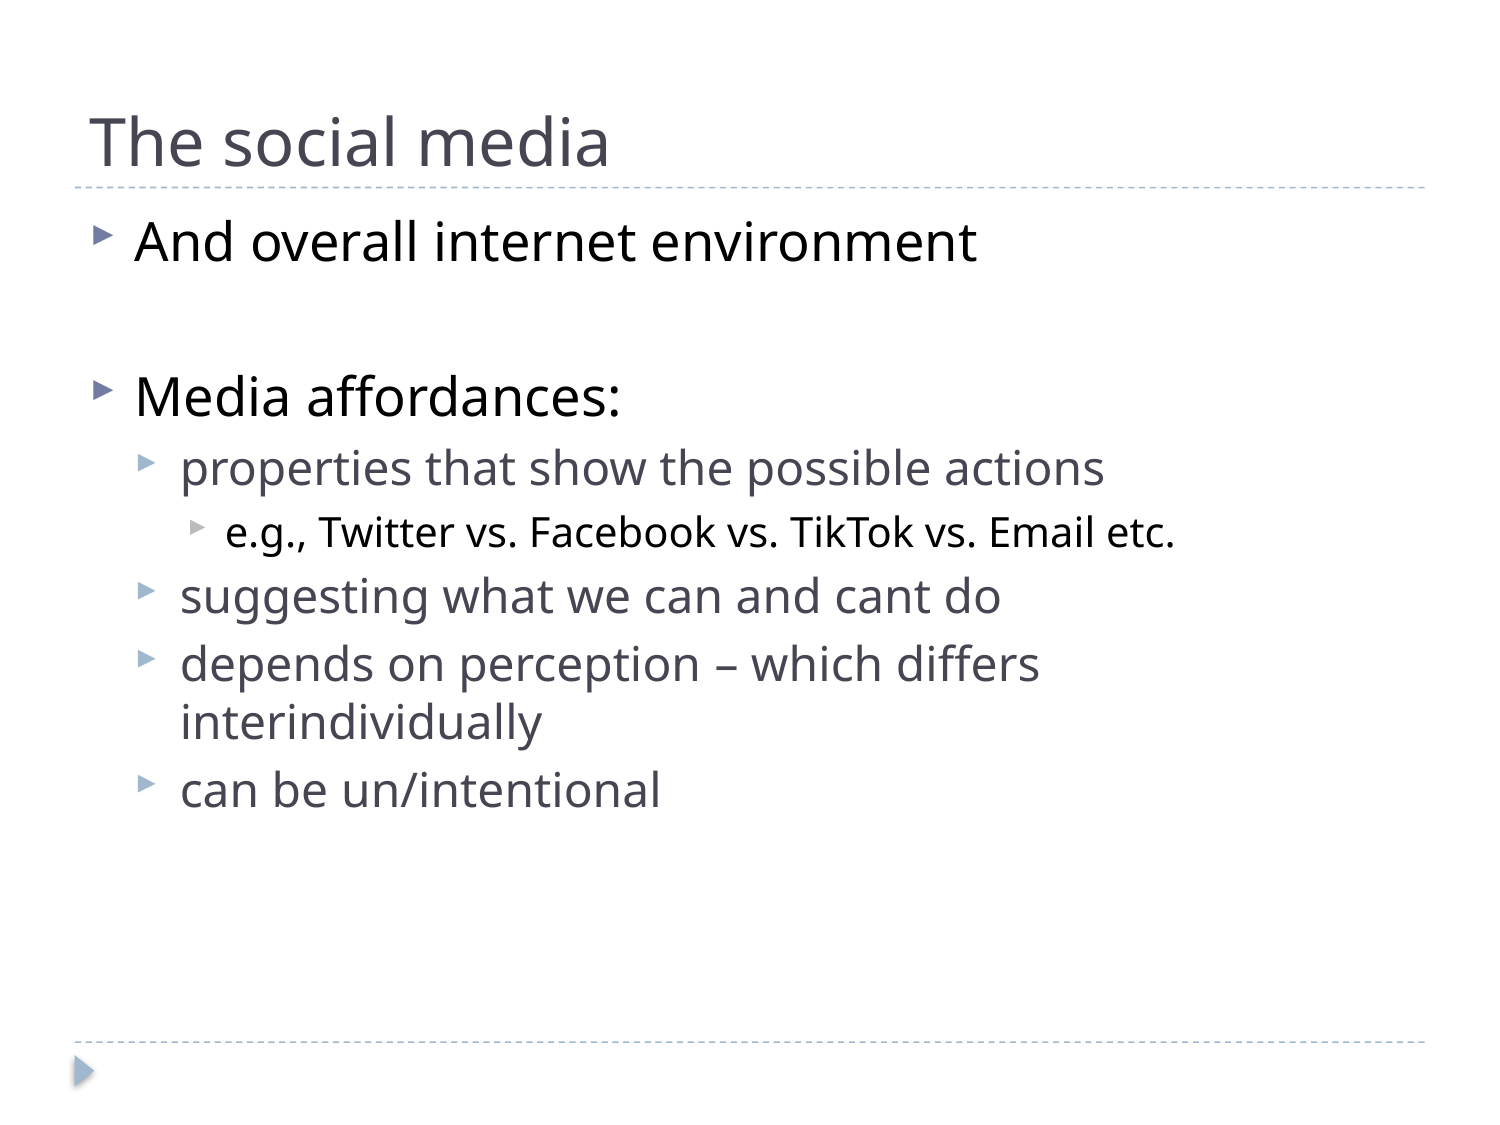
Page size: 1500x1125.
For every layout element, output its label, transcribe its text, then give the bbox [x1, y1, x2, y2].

list And overall internet environment Media affordances: properties that show the possible actions e.g., Twitter vs. Facebook vs. TikTok vs. Email etc. suggesting what we can and cant do depends on perception – which differs interindividually can be un/intentional [75, 200, 1425, 1010]
title The social media [75, 24, 1425, 188]
